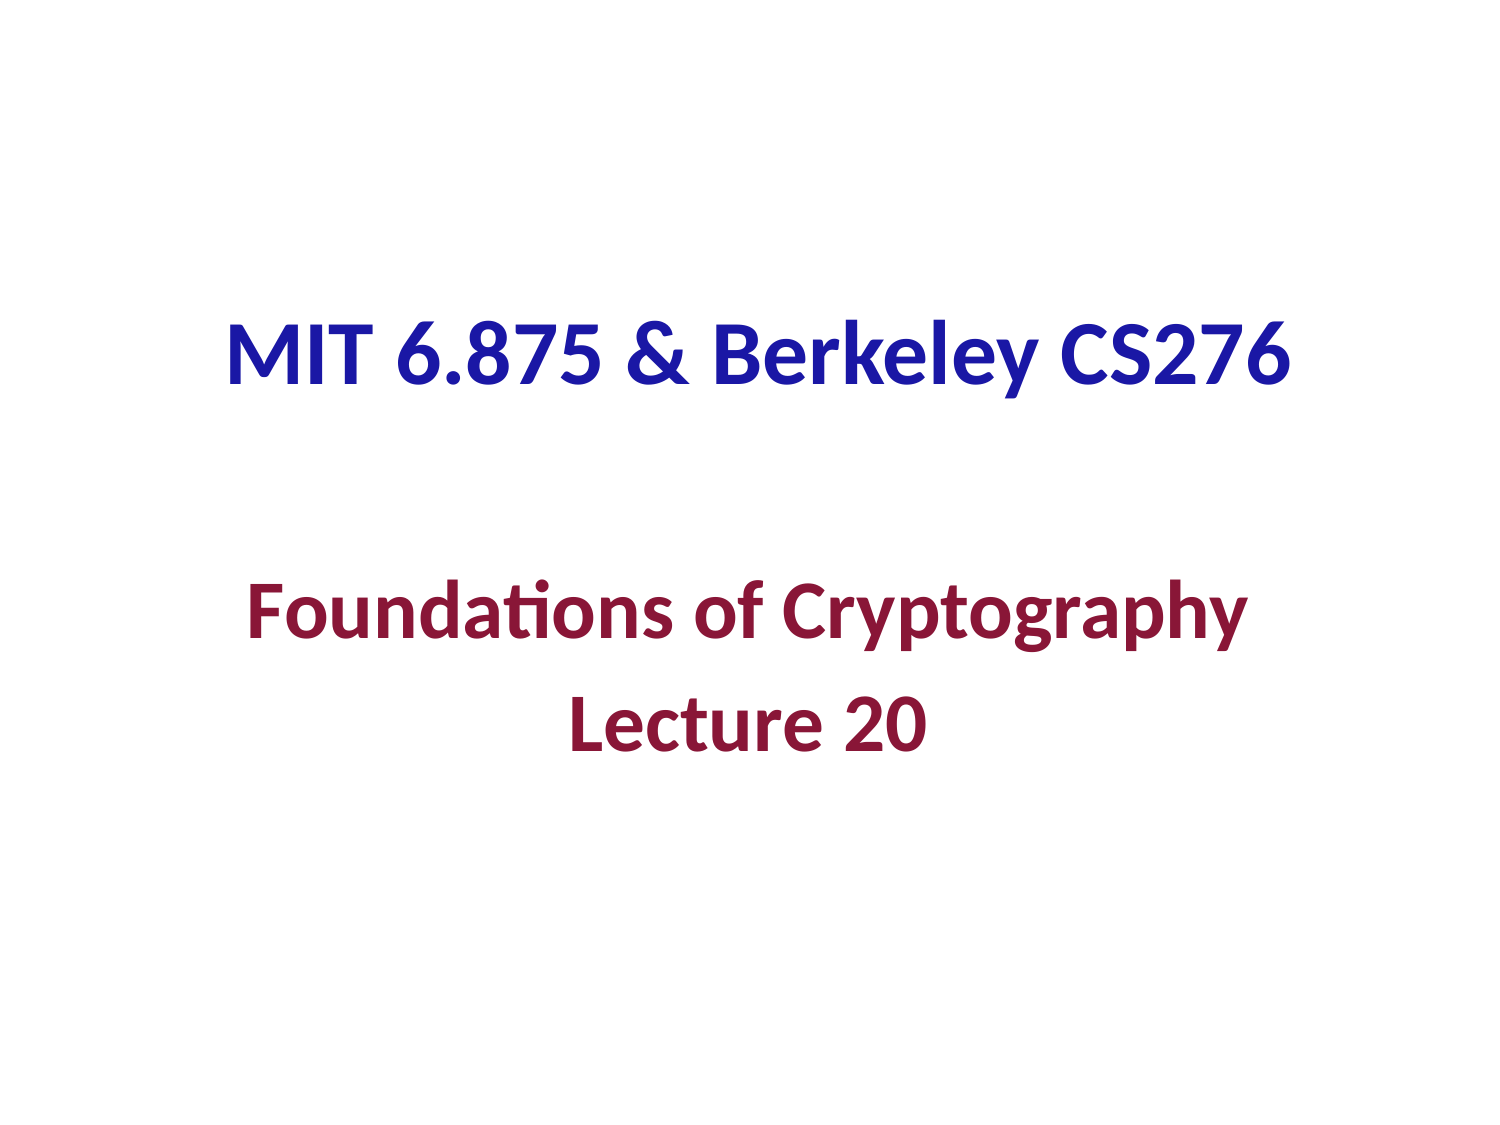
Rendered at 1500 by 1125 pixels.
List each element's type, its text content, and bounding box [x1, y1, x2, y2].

text_box Lecture 20 [223, 672, 1274, 760]
text_box Foundations of Cryptography [179, 559, 1317, 672]
text_box MIT 6.875 & Berkeley CS276 [65, 208, 1453, 489]
